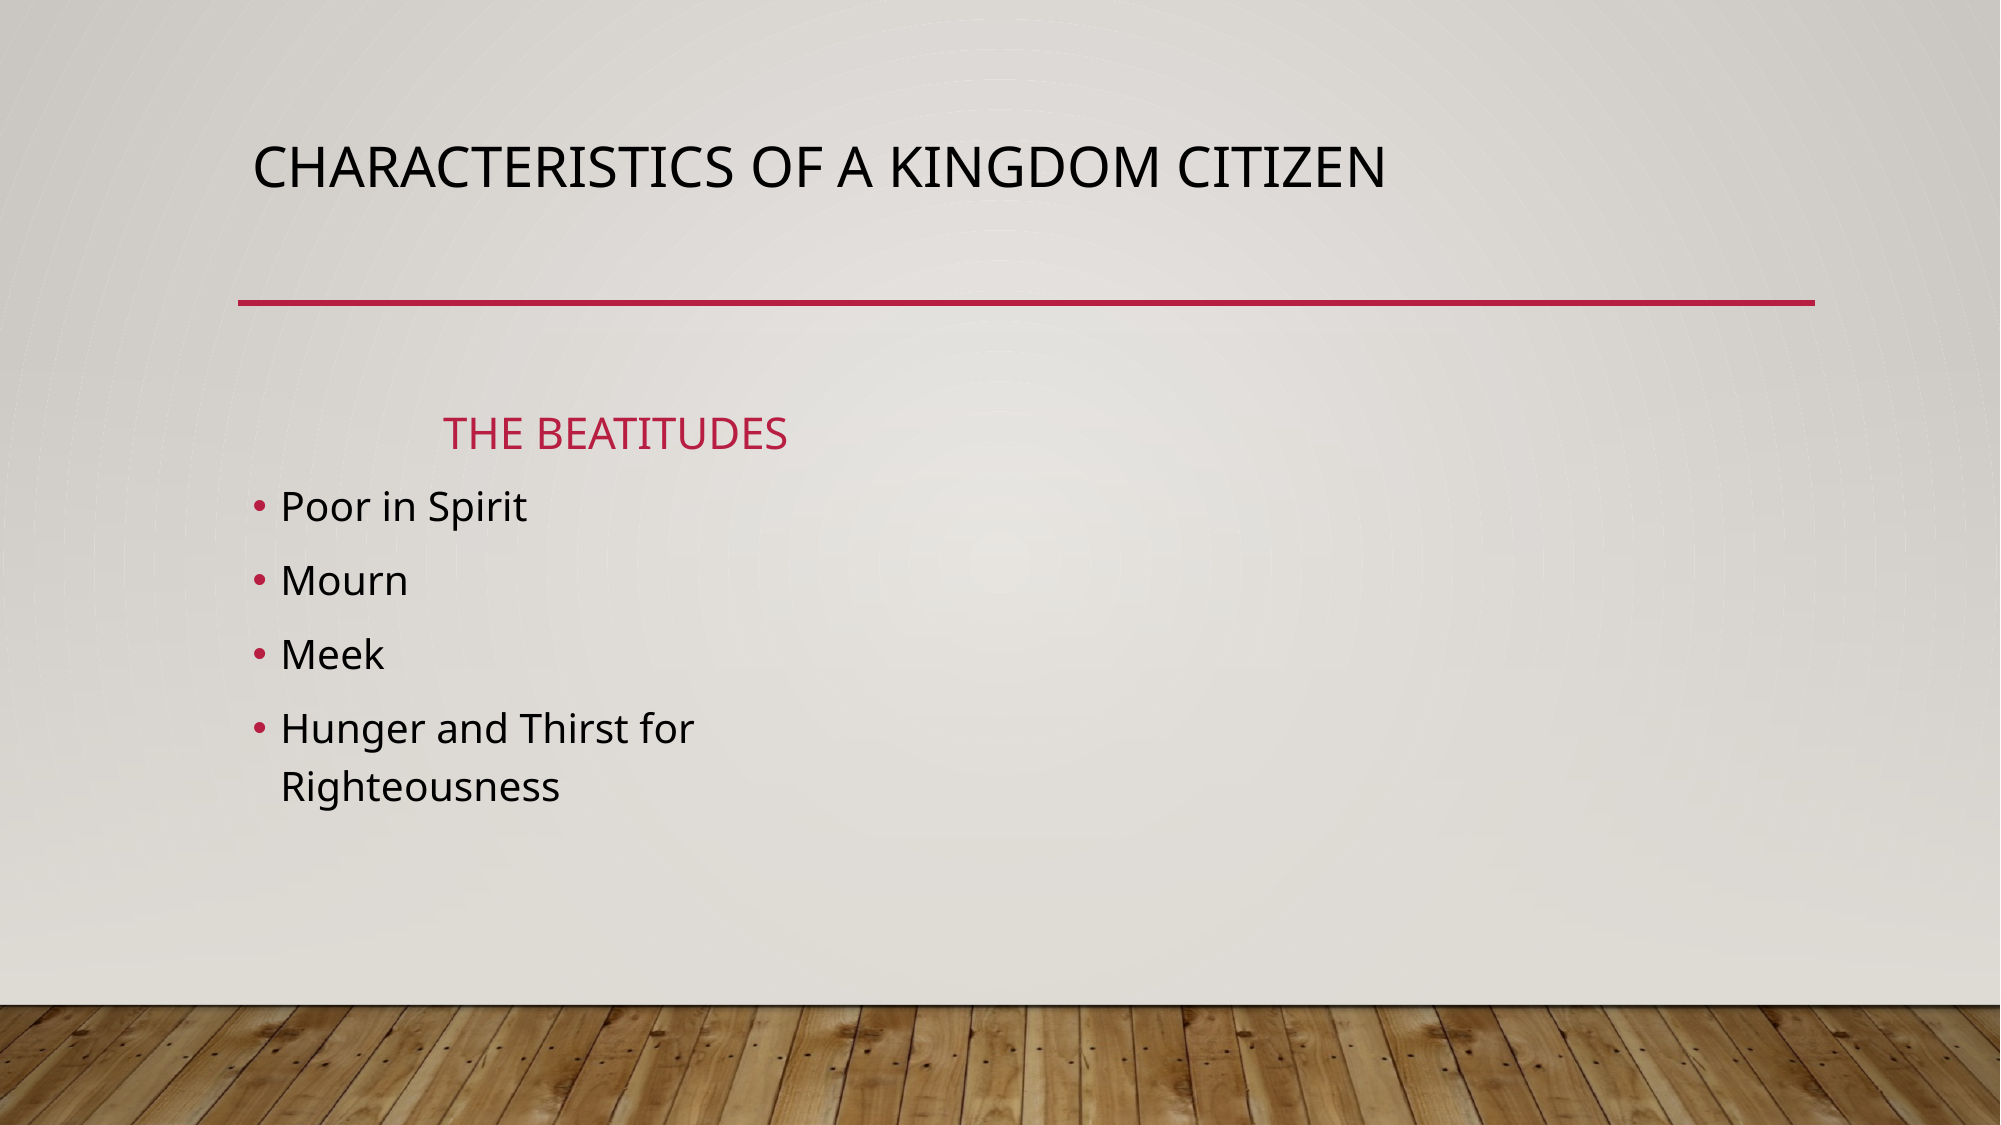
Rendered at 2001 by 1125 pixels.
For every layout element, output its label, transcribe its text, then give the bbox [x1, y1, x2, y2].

picture [0, 1005, 2000, 1125]
title Characteristics of a Kingdom Citizen [237, 131, 1814, 306]
list The Beatitudes [428, 389, 1611, 467]
list Poor in Spirit Mourn Meek Hunger and Thirst for Righteousness [237, 463, 1000, 898]
